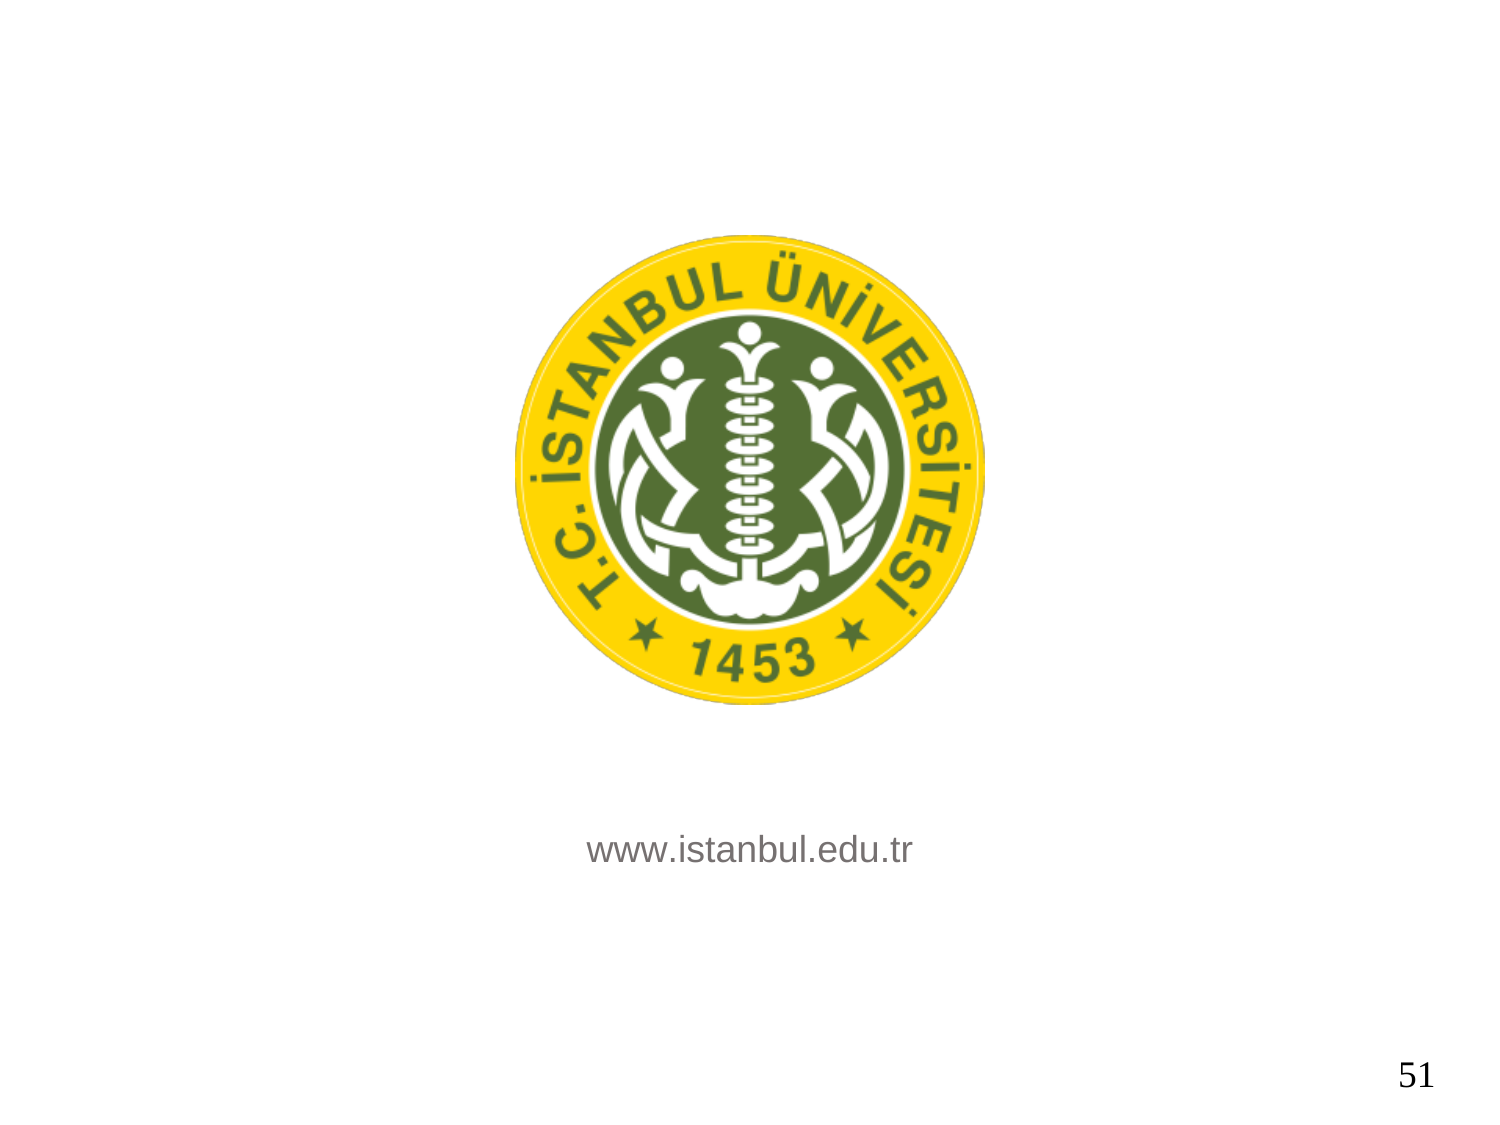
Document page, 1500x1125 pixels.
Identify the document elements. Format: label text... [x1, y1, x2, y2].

slide_number 50 [1383, 1042, 1500, 1103]
picture [515, 235, 985, 705]
